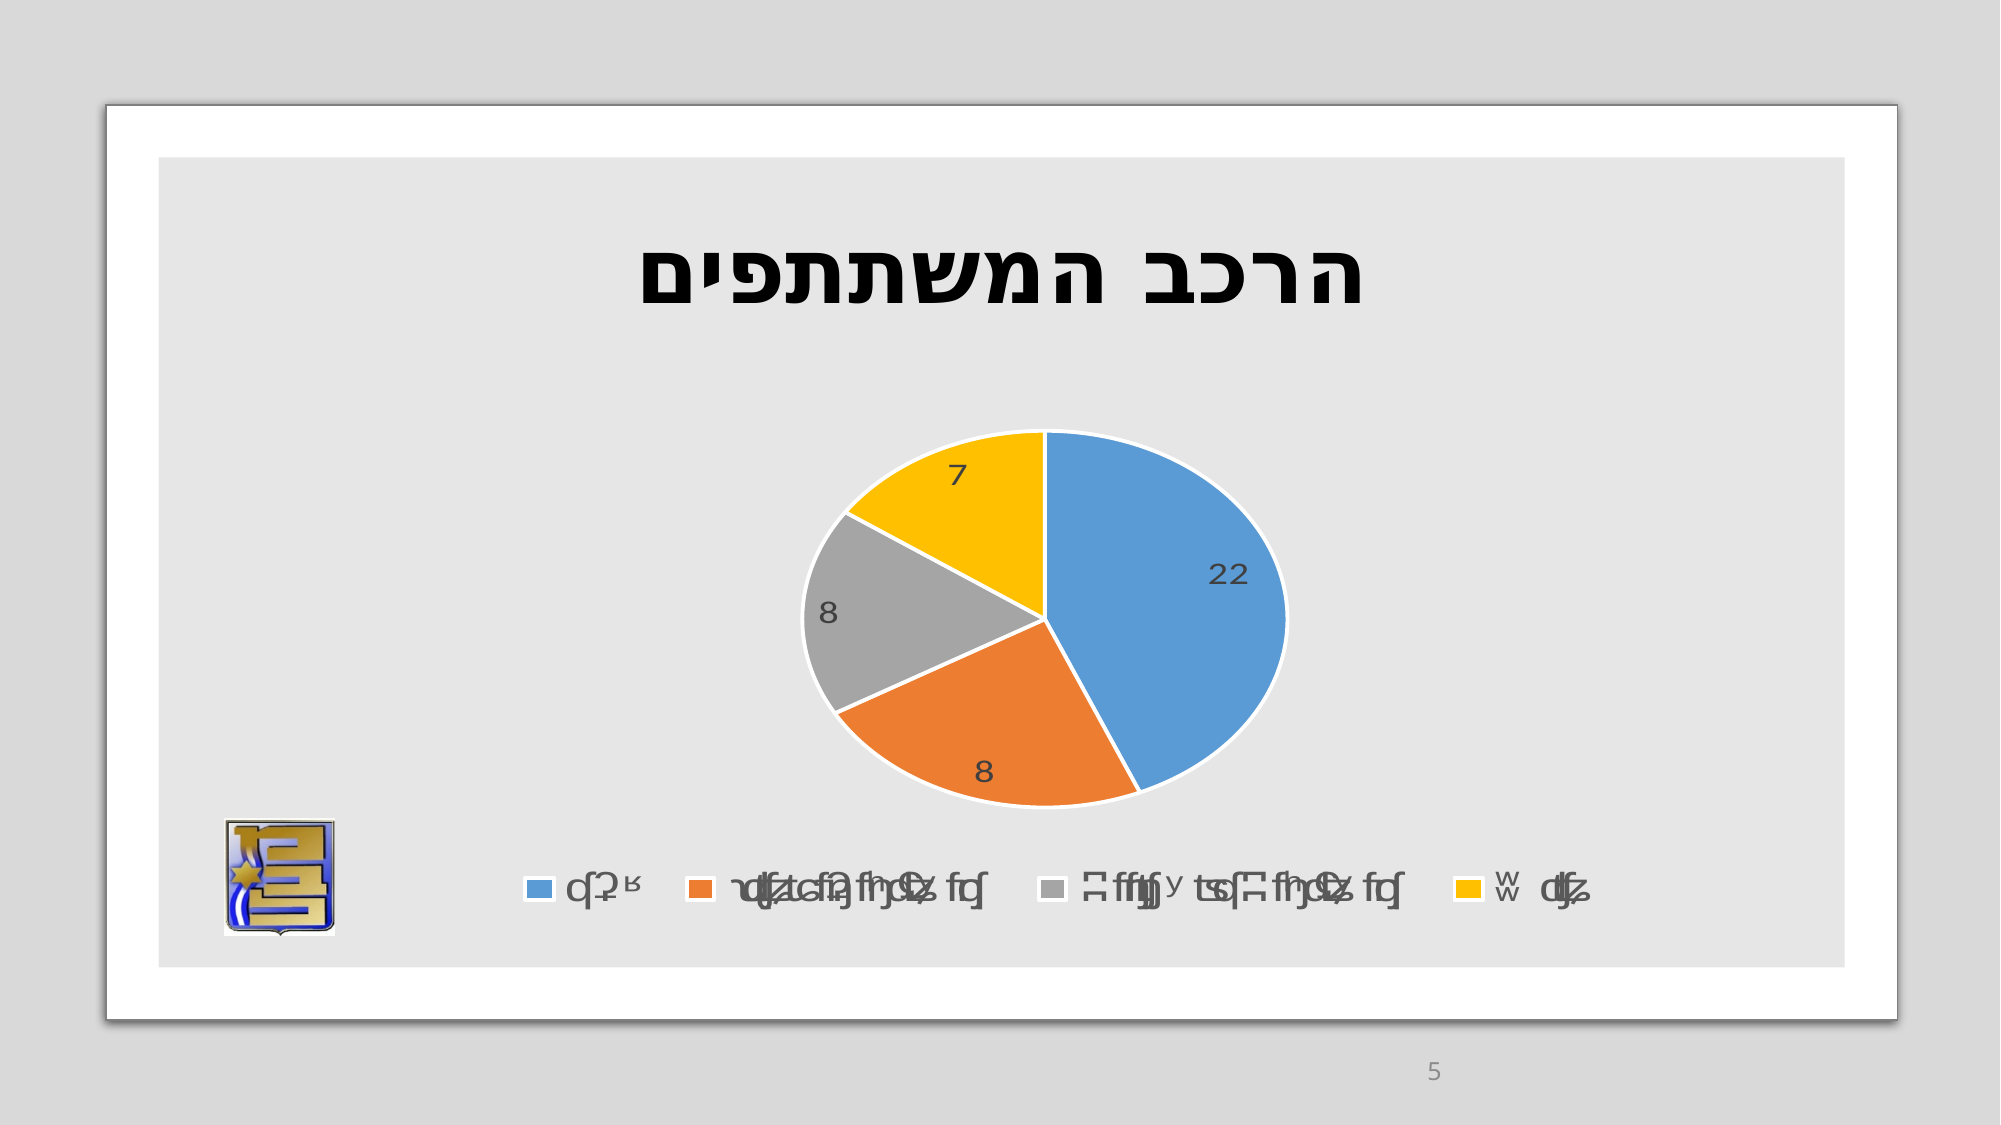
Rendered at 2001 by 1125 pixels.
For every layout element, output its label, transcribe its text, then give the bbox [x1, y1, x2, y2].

text_box [105, 104, 1898, 1021]
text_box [413, 371, 1676, 938]
slide_number 5 [1412, 1042, 1863, 1103]
title הרכב המשתתפים [211, 176, 1793, 372]
picture [224, 818, 335, 936]
text_box [0, 0, 2000, 1125]
text_box [158, 156, 1846, 968]
